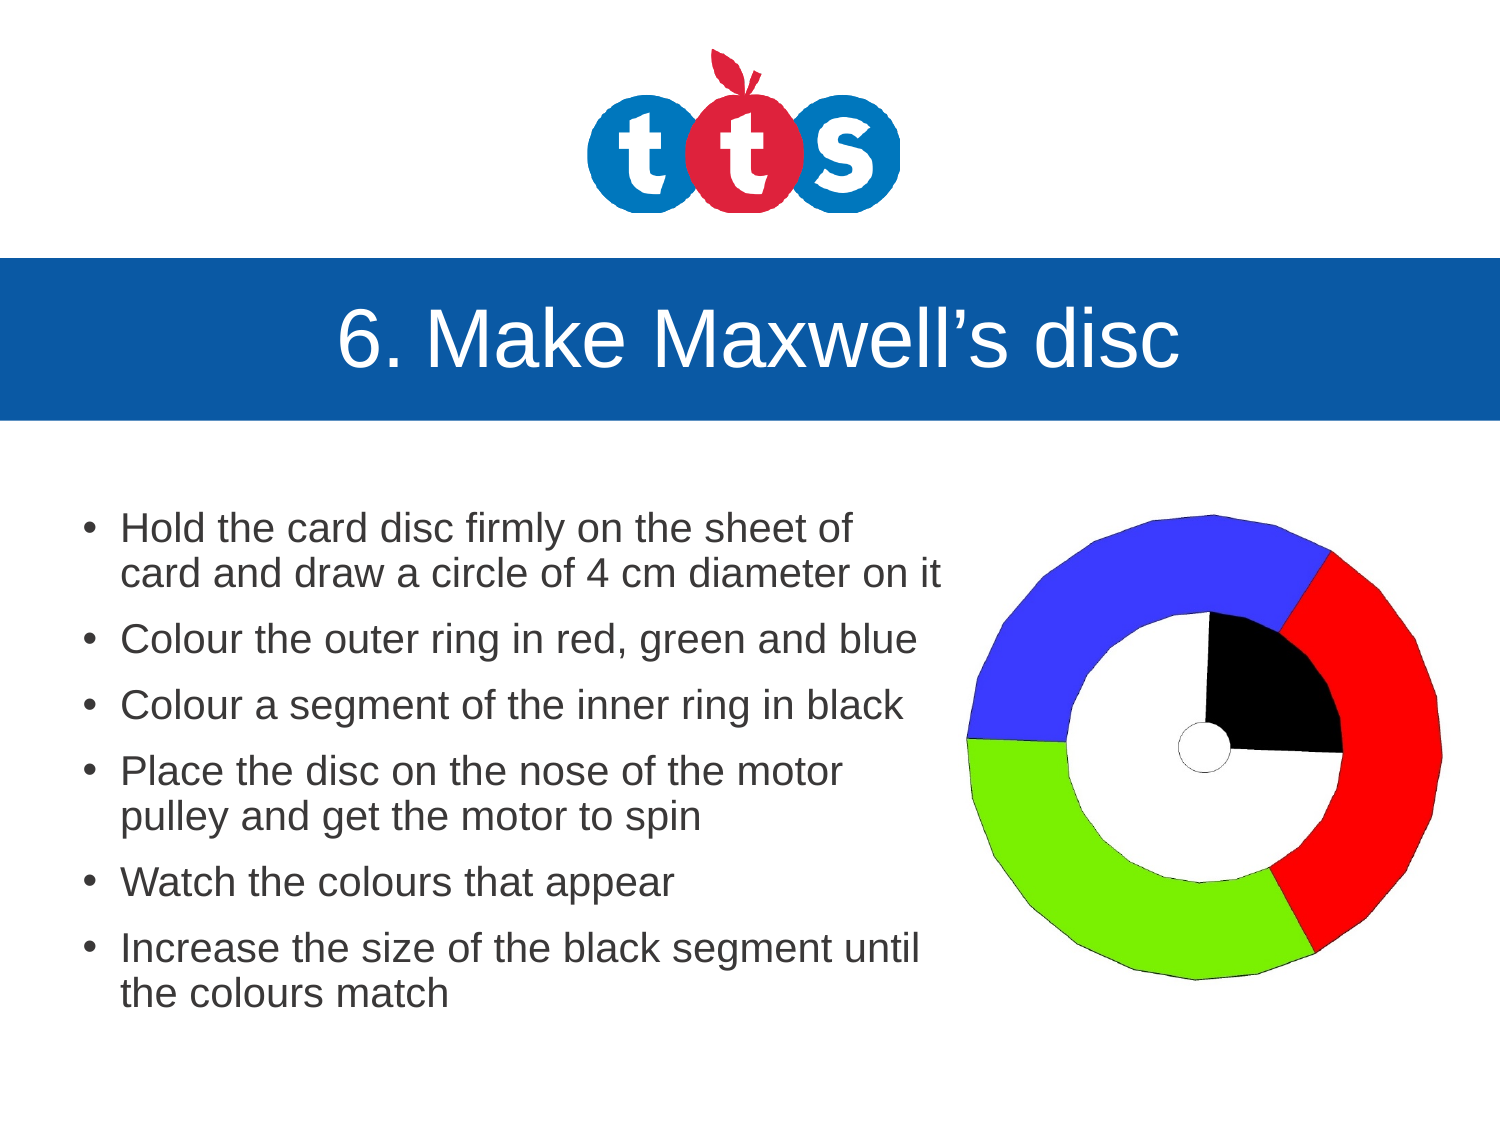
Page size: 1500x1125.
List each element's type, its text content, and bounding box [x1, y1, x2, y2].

title 6. Make Maxwell’s disc [0, 247, 1500, 435]
list Hold the card disc firmly on the sheet of card and draw a circle of 4 cm diameter on it Colour the outer ring in red, green and blue Colour a segment of the inner ring in black Place the disc on the nose of the motor pulley and get the motor to spin Watch the colours that appear Increase the size of the black segment until the colours match [67, 499, 959, 1054]
picture [958, 504, 1453, 990]
